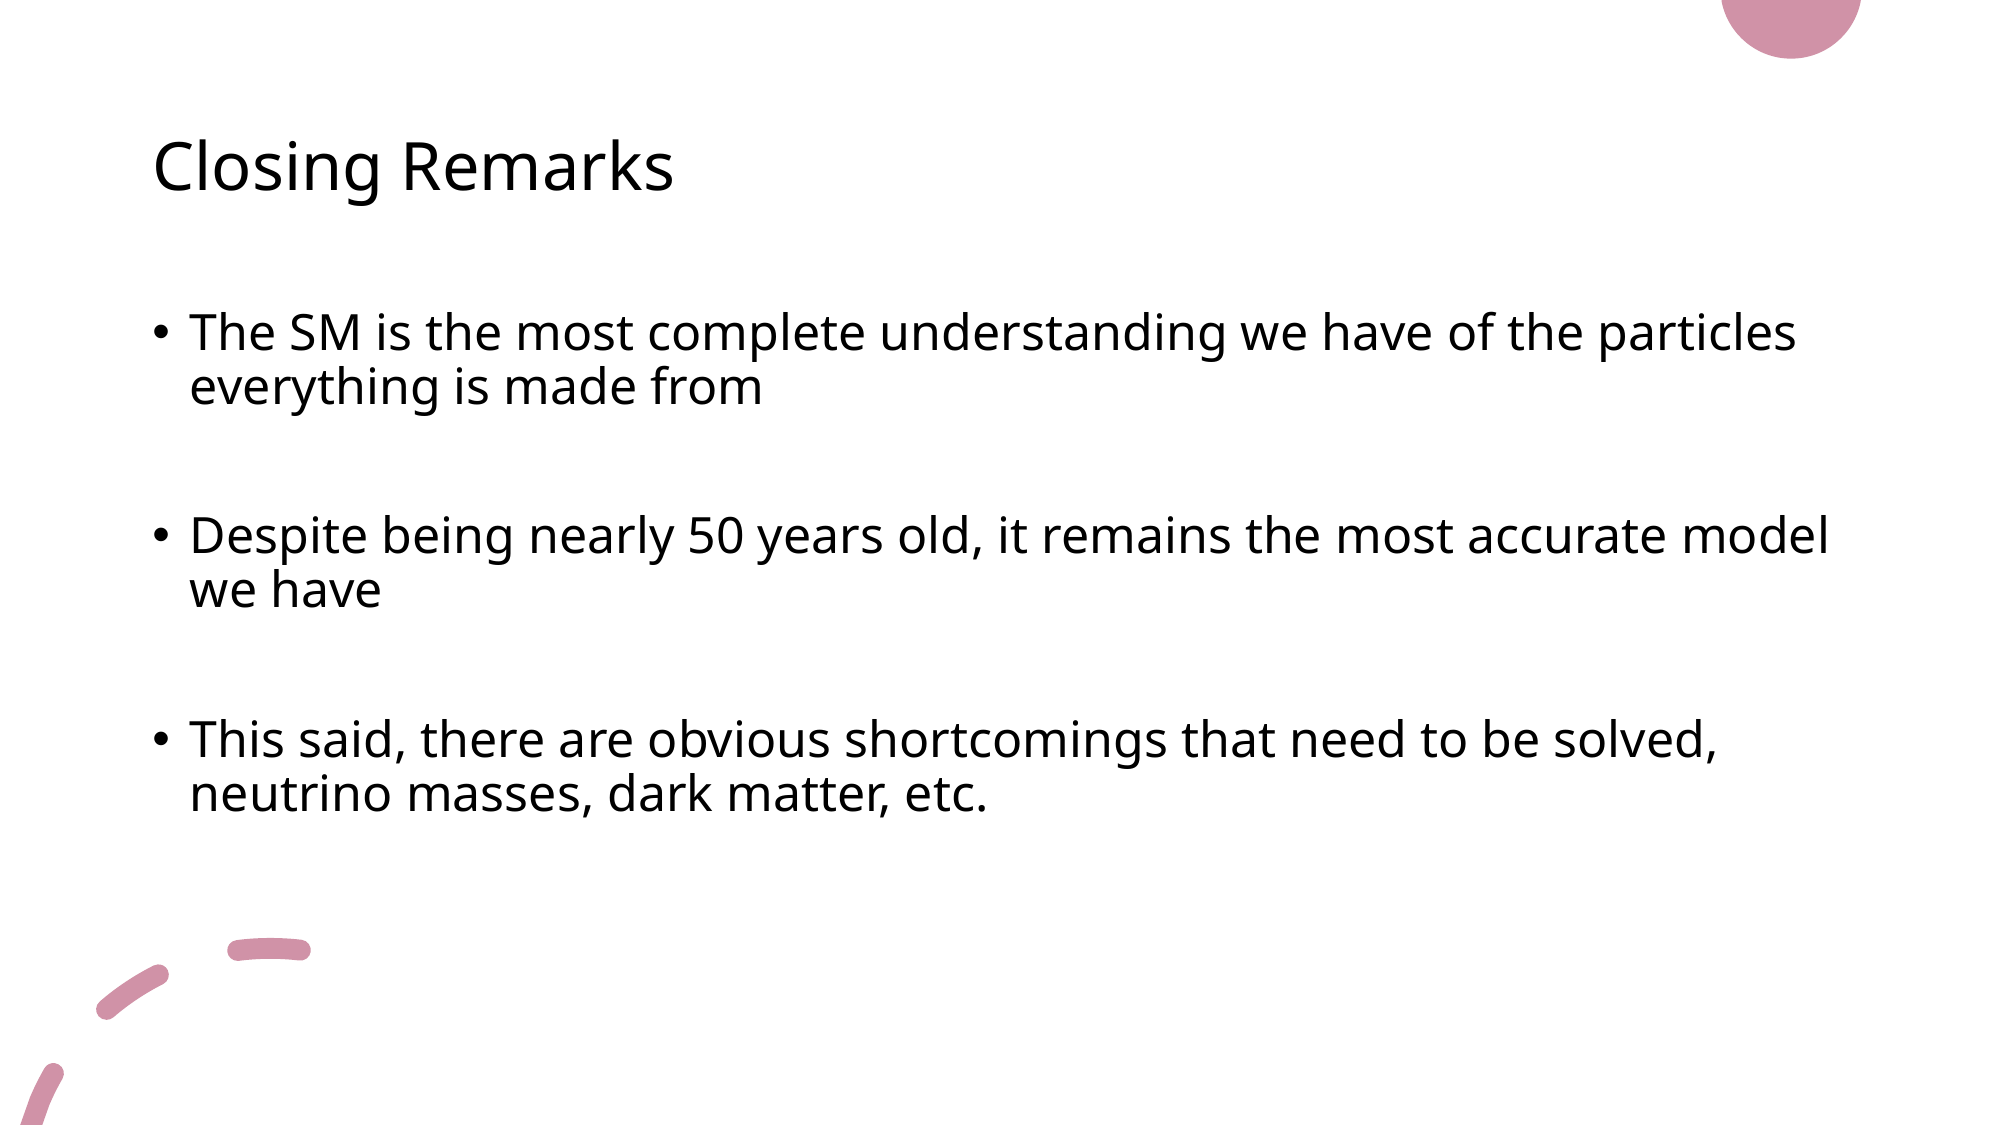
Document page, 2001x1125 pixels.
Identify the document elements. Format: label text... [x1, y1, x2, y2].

title Closing Remarks [137, 59, 1863, 278]
list The SM is the most complete understanding we have of the particles everything is made from Despite being nearly 50 years old, it remains the most accurate model we have This said, there are obvious shortcomings that need to be solved, neutrino masses, dark matter, etc. [137, 299, 1863, 933]
